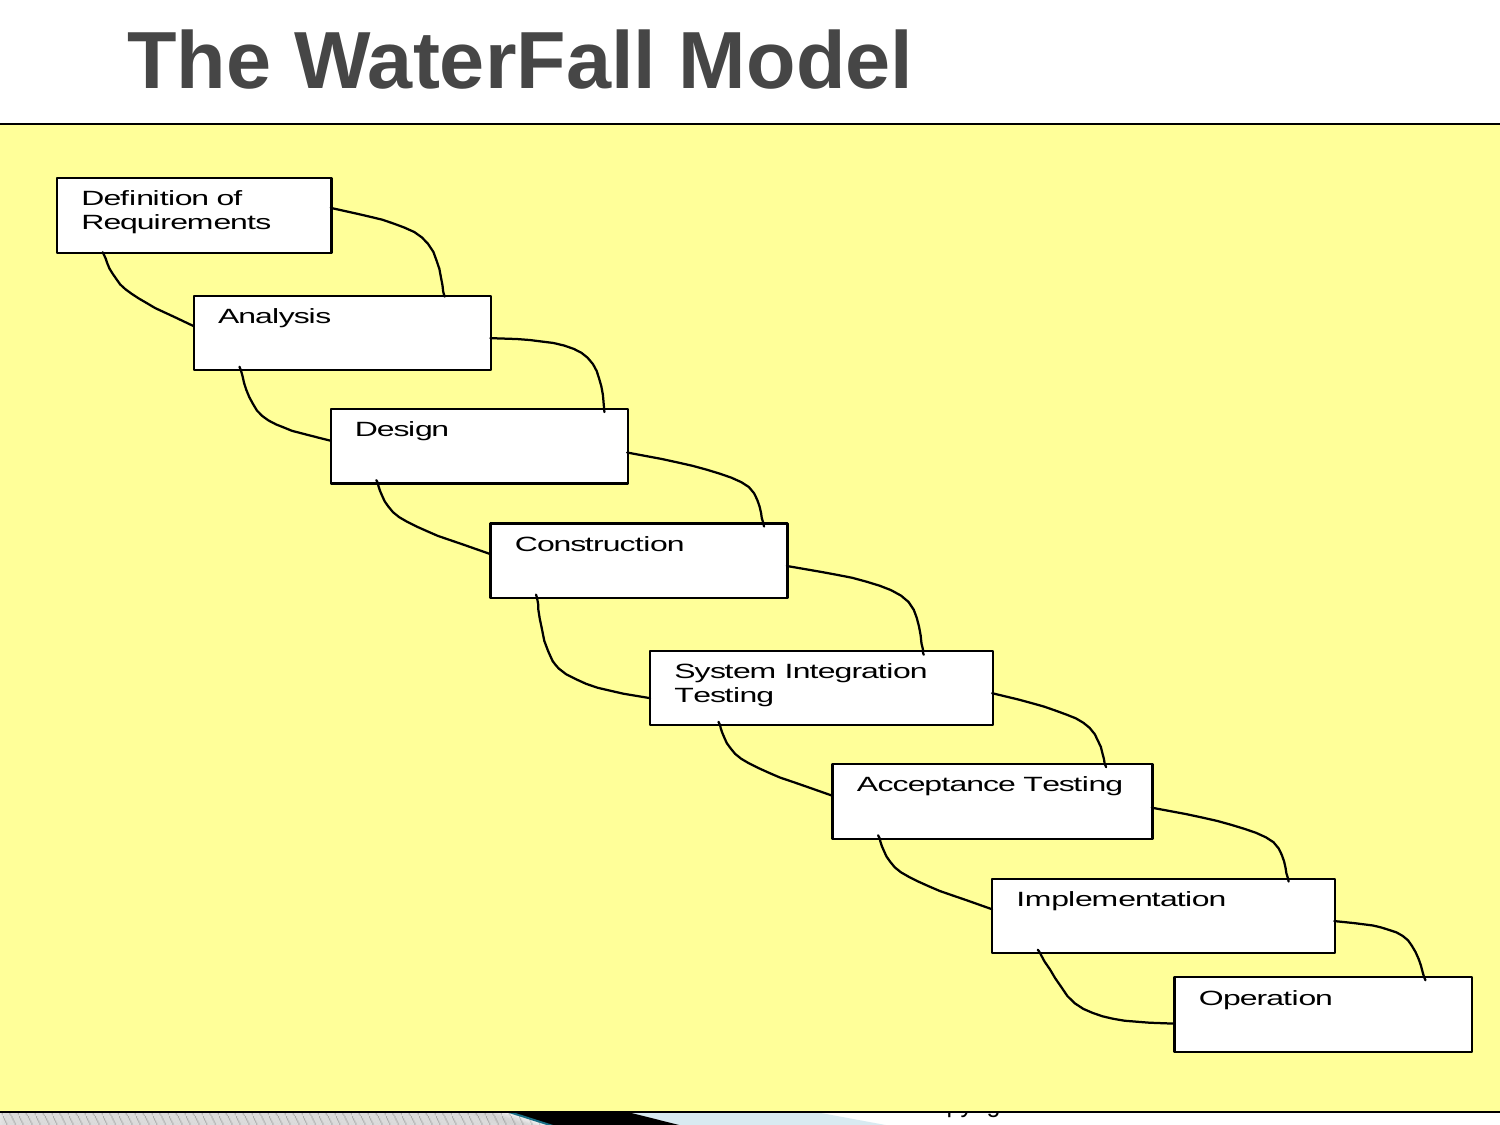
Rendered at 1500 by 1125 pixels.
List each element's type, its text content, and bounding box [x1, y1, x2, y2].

title The WaterFall Model [112, 0, 1388, 113]
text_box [0, 124, 1500, 1112]
